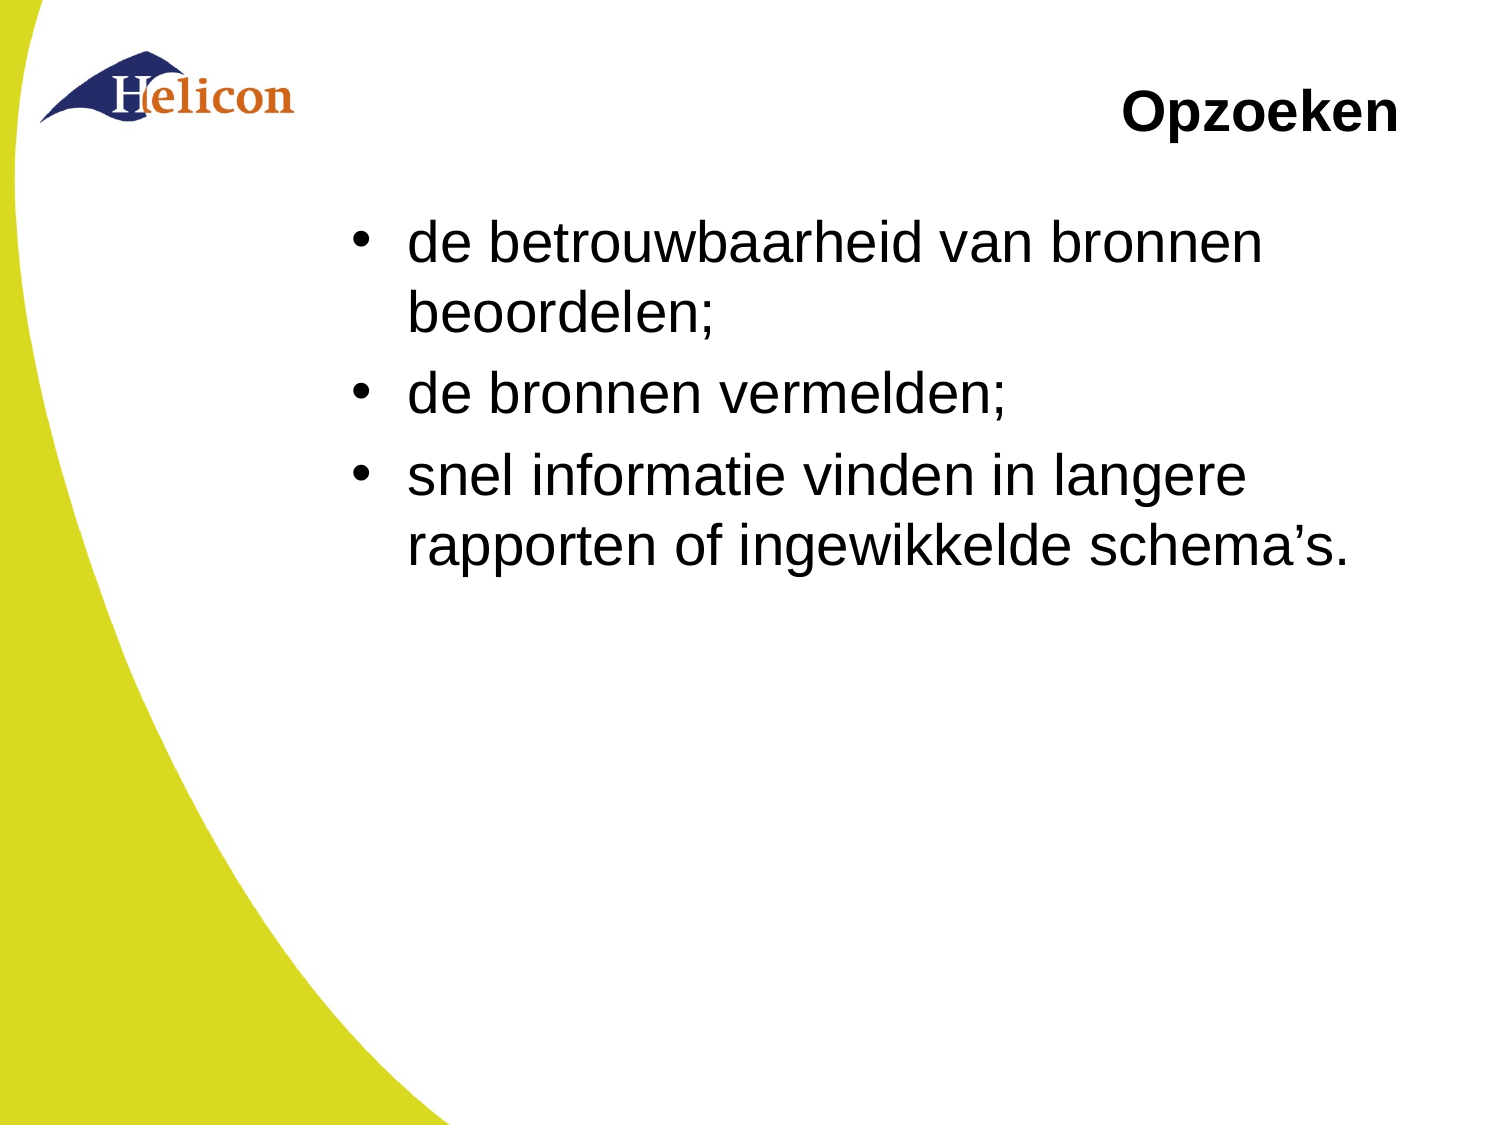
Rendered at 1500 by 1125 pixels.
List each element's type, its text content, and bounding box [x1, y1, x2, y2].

picture [0, 0, 1500, 1125]
title Opzoeken [324, 54, 1415, 161]
list de betrouwbaarheid van bronnen beoordelen; de bronnen vermelden; snel informatie vinden in langere rapporten of ingewikkelde schema’s. [336, 196, 1425, 1005]
